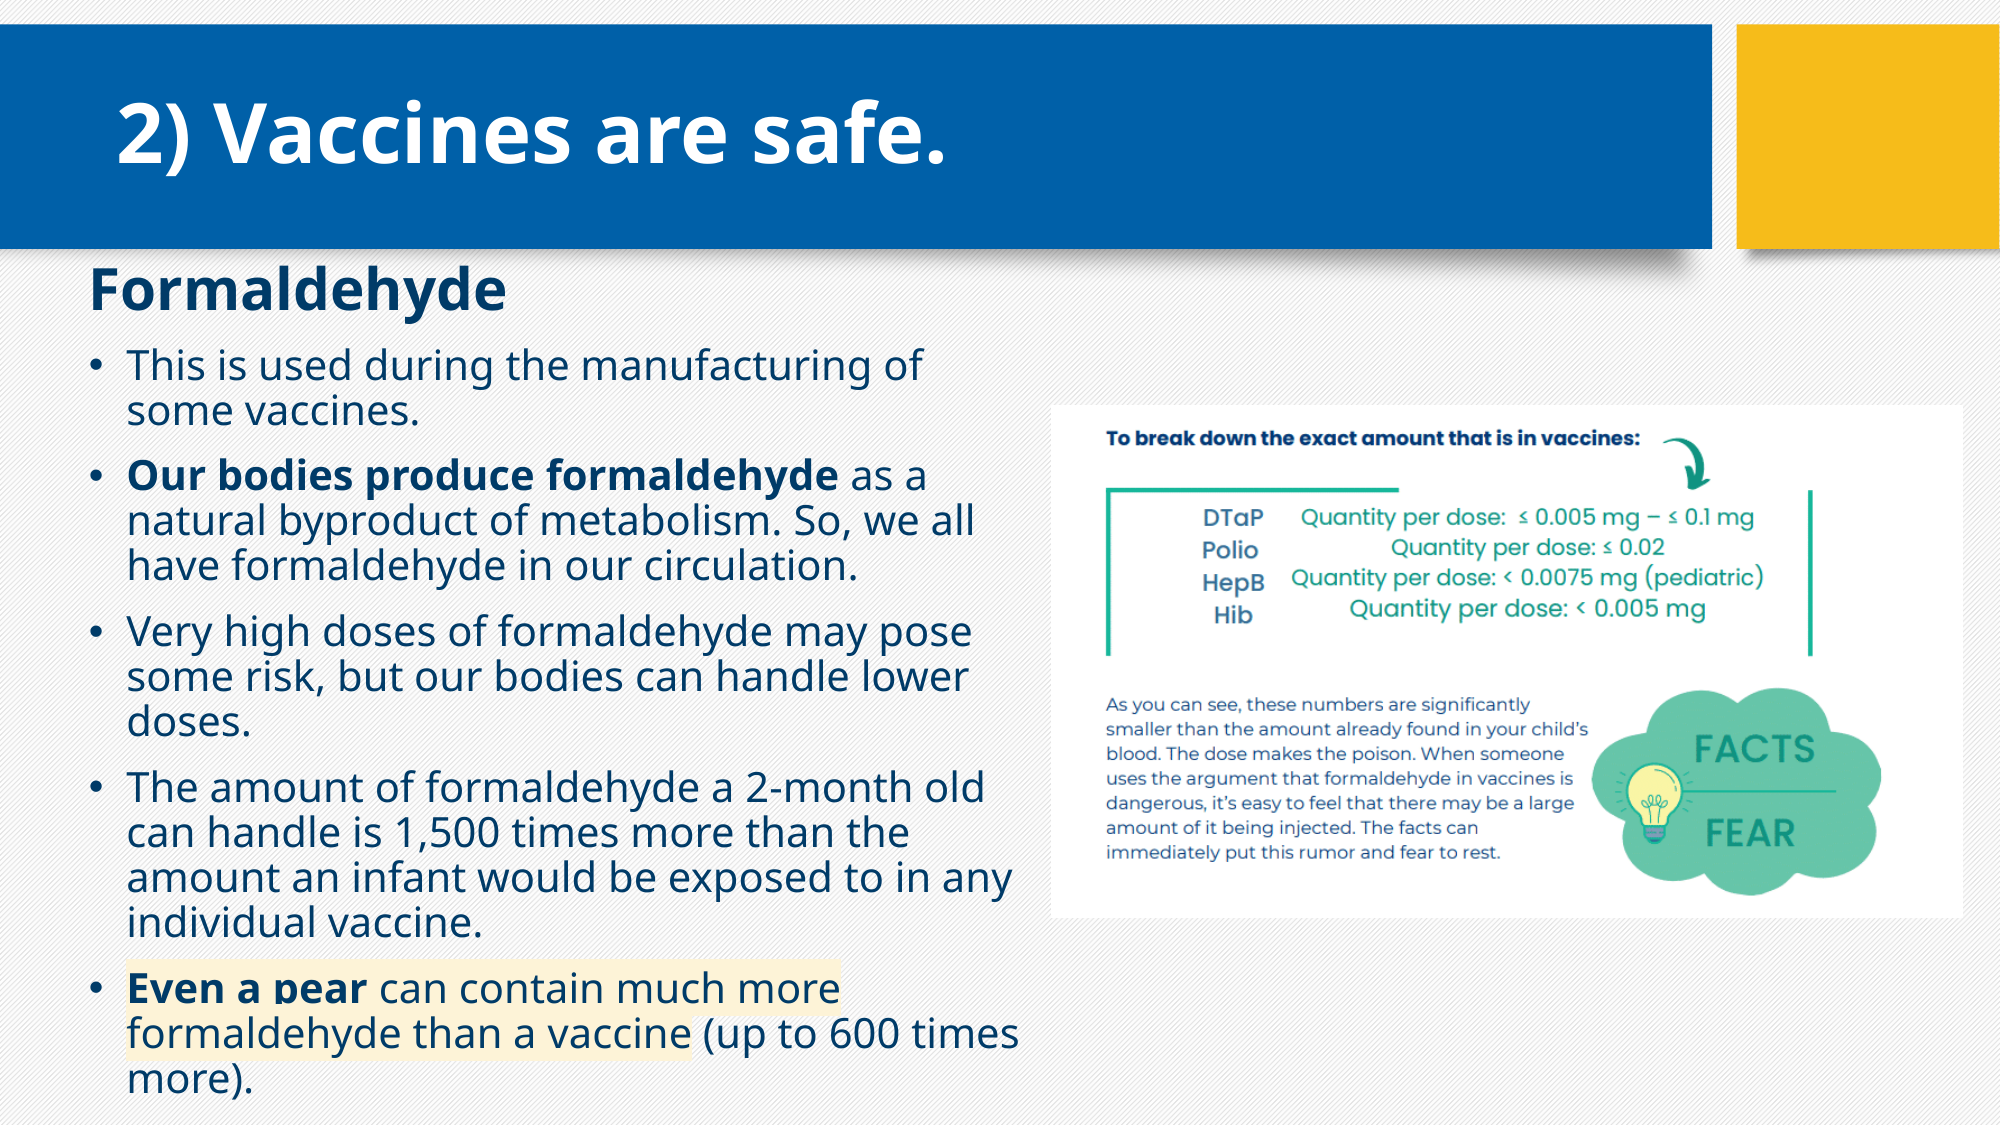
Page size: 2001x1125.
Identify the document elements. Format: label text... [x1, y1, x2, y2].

picture [1736, 249, 2000, 272]
picture [1051, 404, 1963, 919]
list Formaldehyde This is used during the manufacturing of some vaccines. Our bodies produce formaldehyde as a natural byproduct of metabolism. So, we all have formaldehyde in our circulation. Very high doses of formaldehyde may pose some risk, but our bodies can handle lower doses. The amount of formaldehyde a 2-month old can handle is 1,500 times more than the amount an infant would be exposed to in any individual vaccine. Even a pear can contain much more formaldehyde than a vaccine (up to 600 times more). [73, 252, 1052, 839]
title 2) Vaccines are safe. [101, 48, 1679, 226]
picture [0, 249, 1713, 301]
